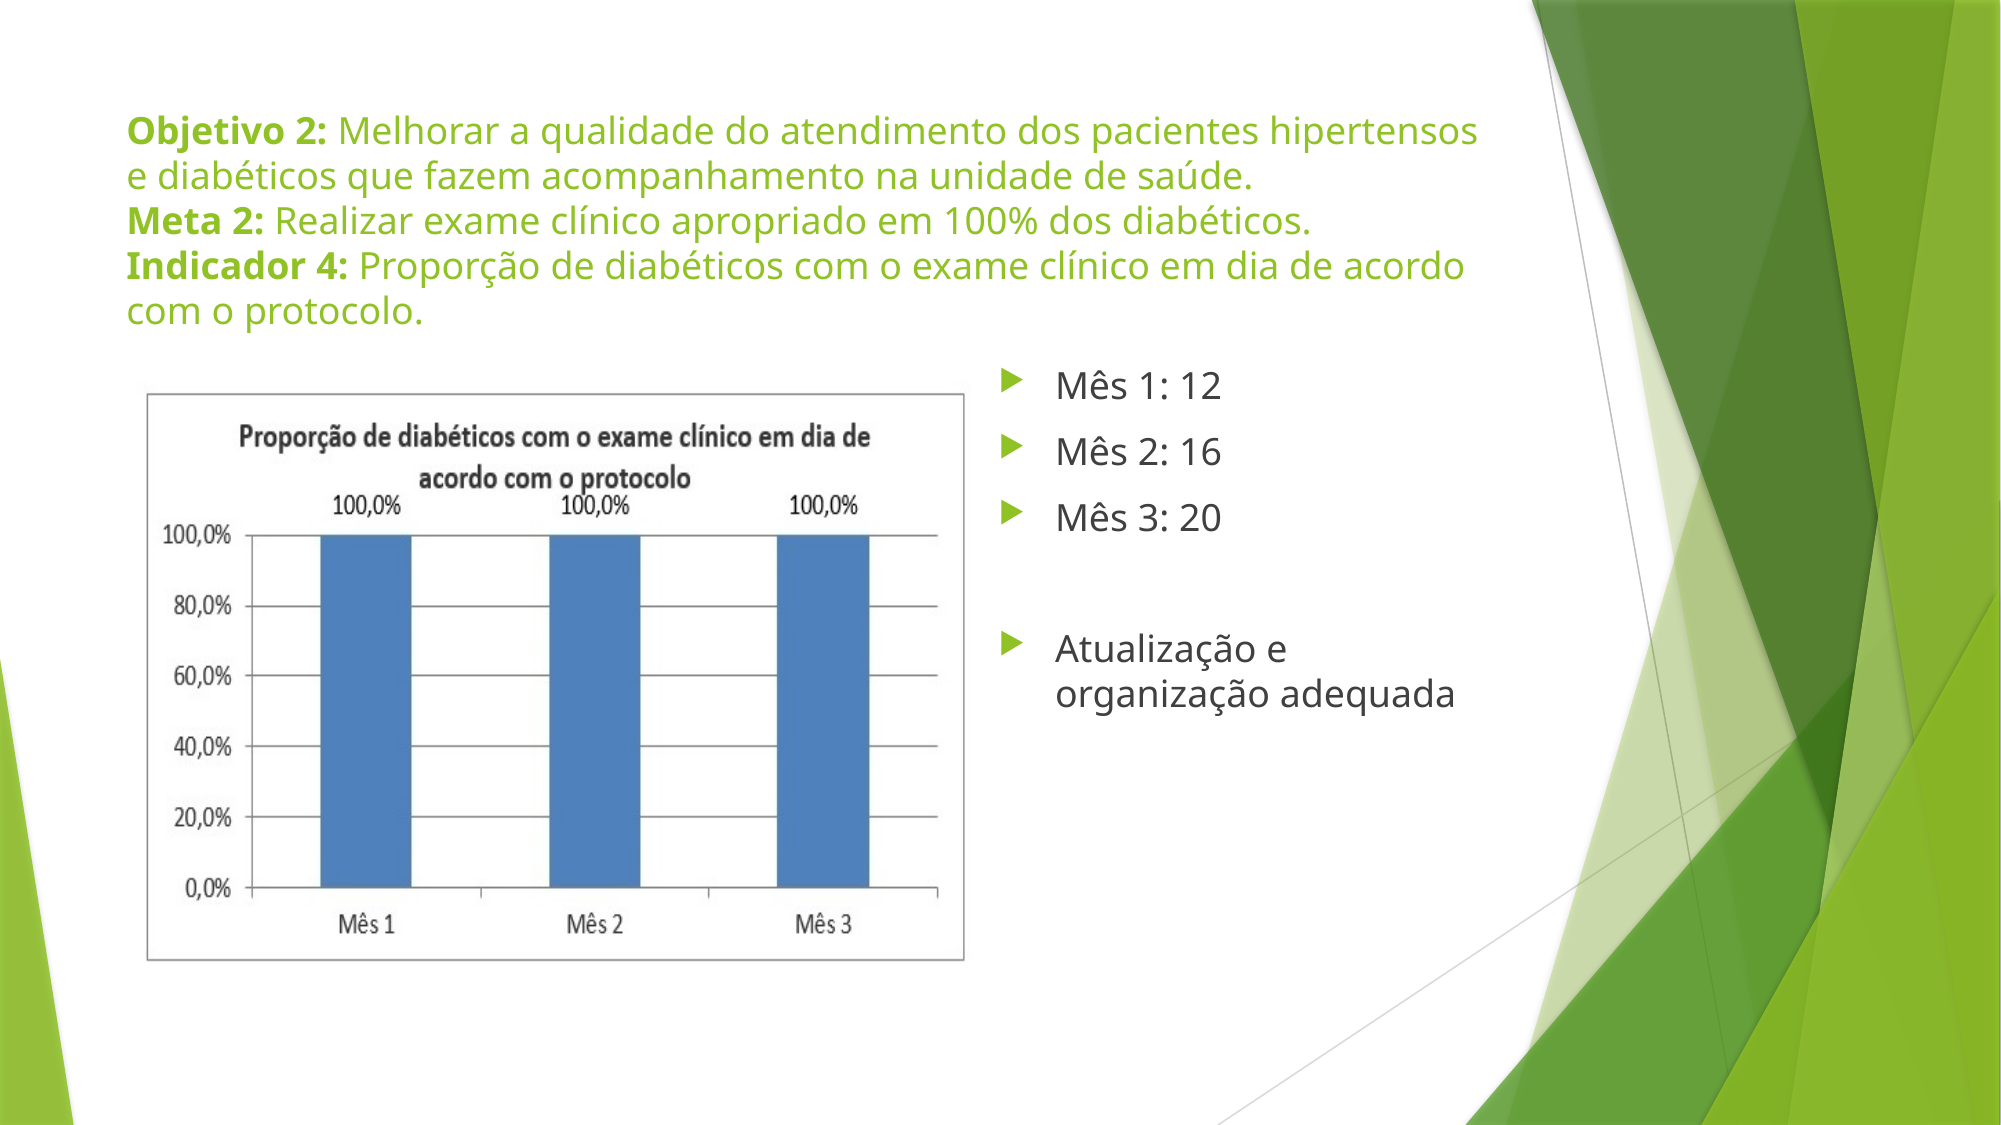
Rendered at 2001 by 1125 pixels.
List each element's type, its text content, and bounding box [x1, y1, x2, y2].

list Mês 1: 12 Mês 2: 16 Mês 3: 20 Atualização e organização adequada [1014, 354, 1522, 992]
title Objetivo 2: Melhorar a qualidade do atendimento dos pacientes hipertensos e diabéticos que fazem acompanhamento na unidade de saúde. Meta 2: Realizar exame clínico apropriado em 100% dos diabéticos. Indicador 4: Proporção de diabéticos com o exame clínico em dia de acordo com o protocolo. [110, 99, 1522, 317]
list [110, 353, 1014, 1013]
